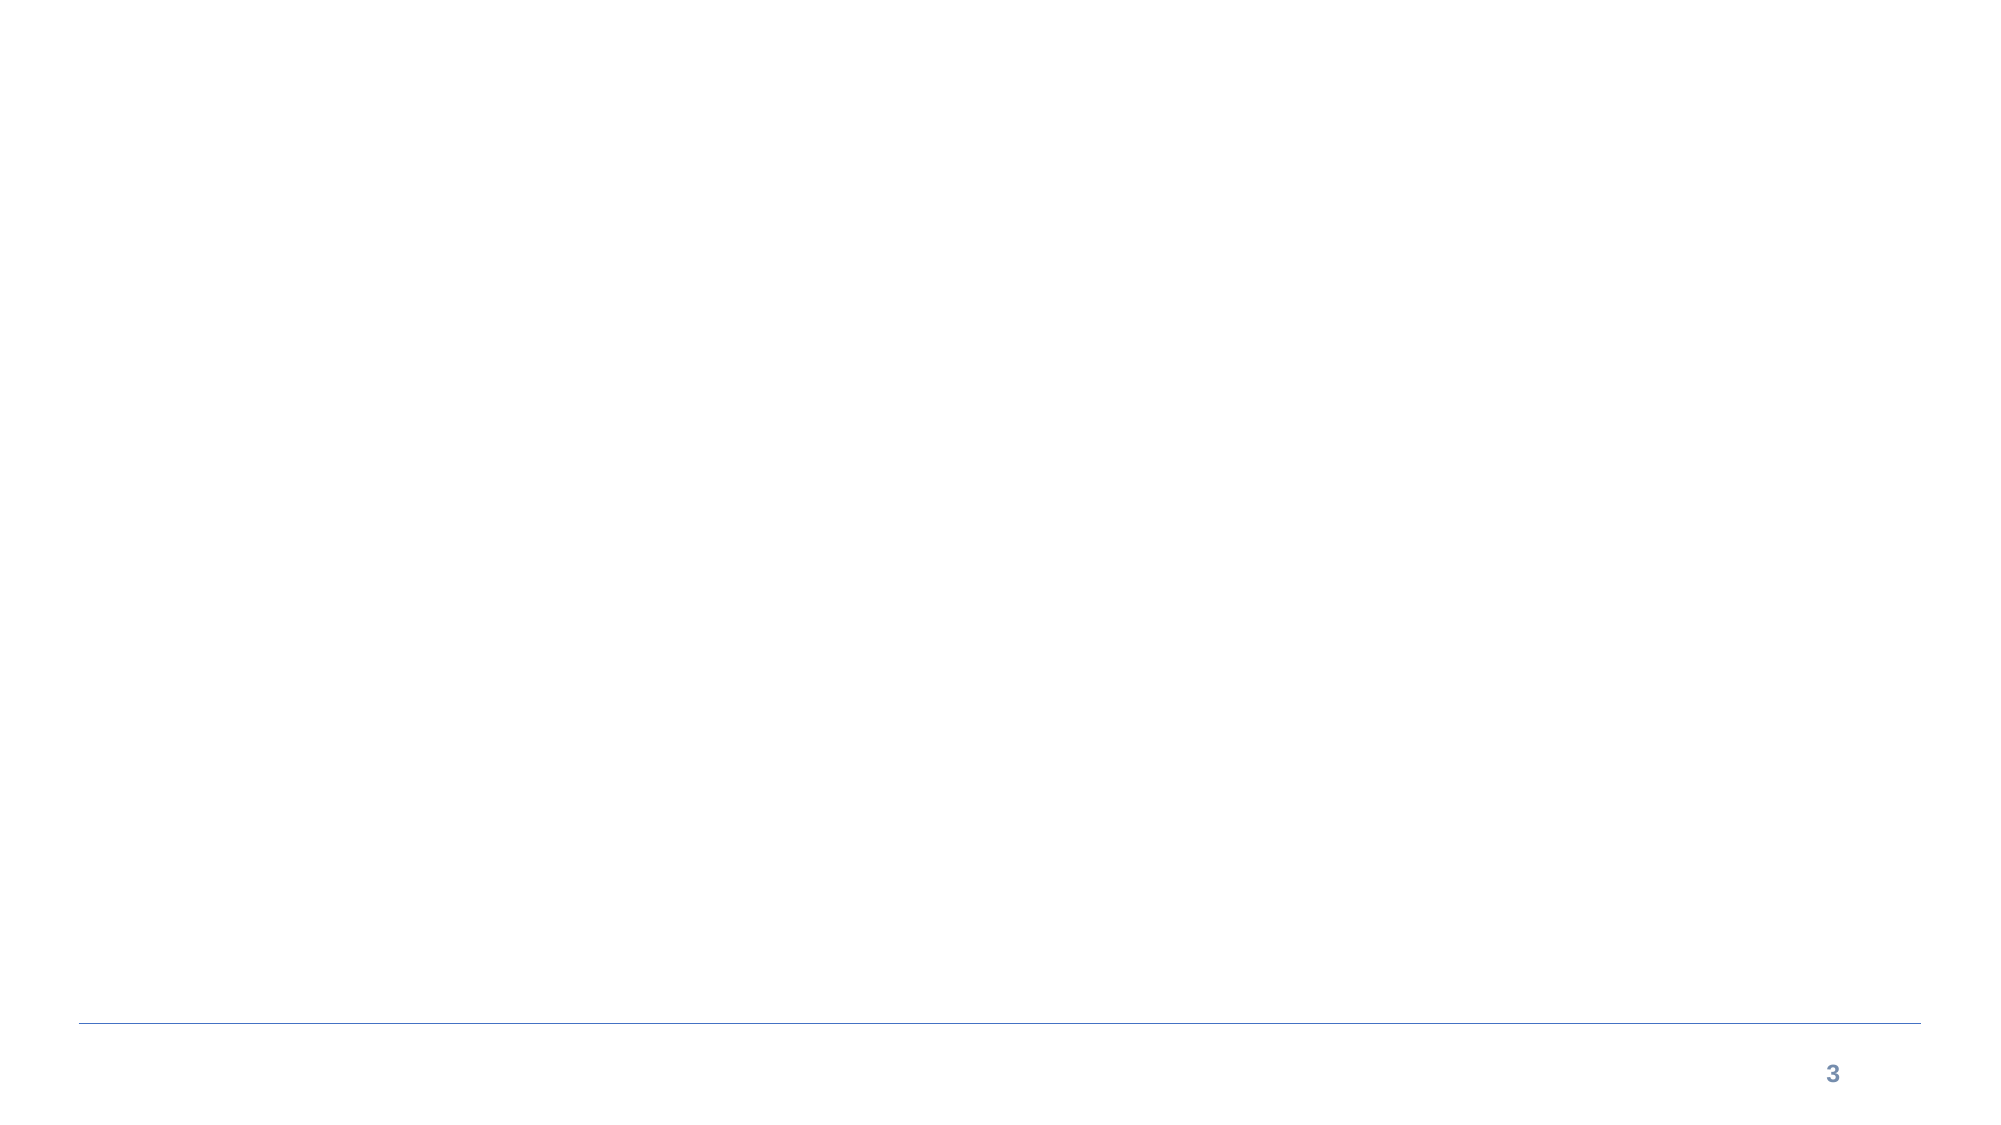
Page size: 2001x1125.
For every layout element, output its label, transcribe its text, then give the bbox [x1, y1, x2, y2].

slide_number 3 [1412, 1042, 1863, 1103]
